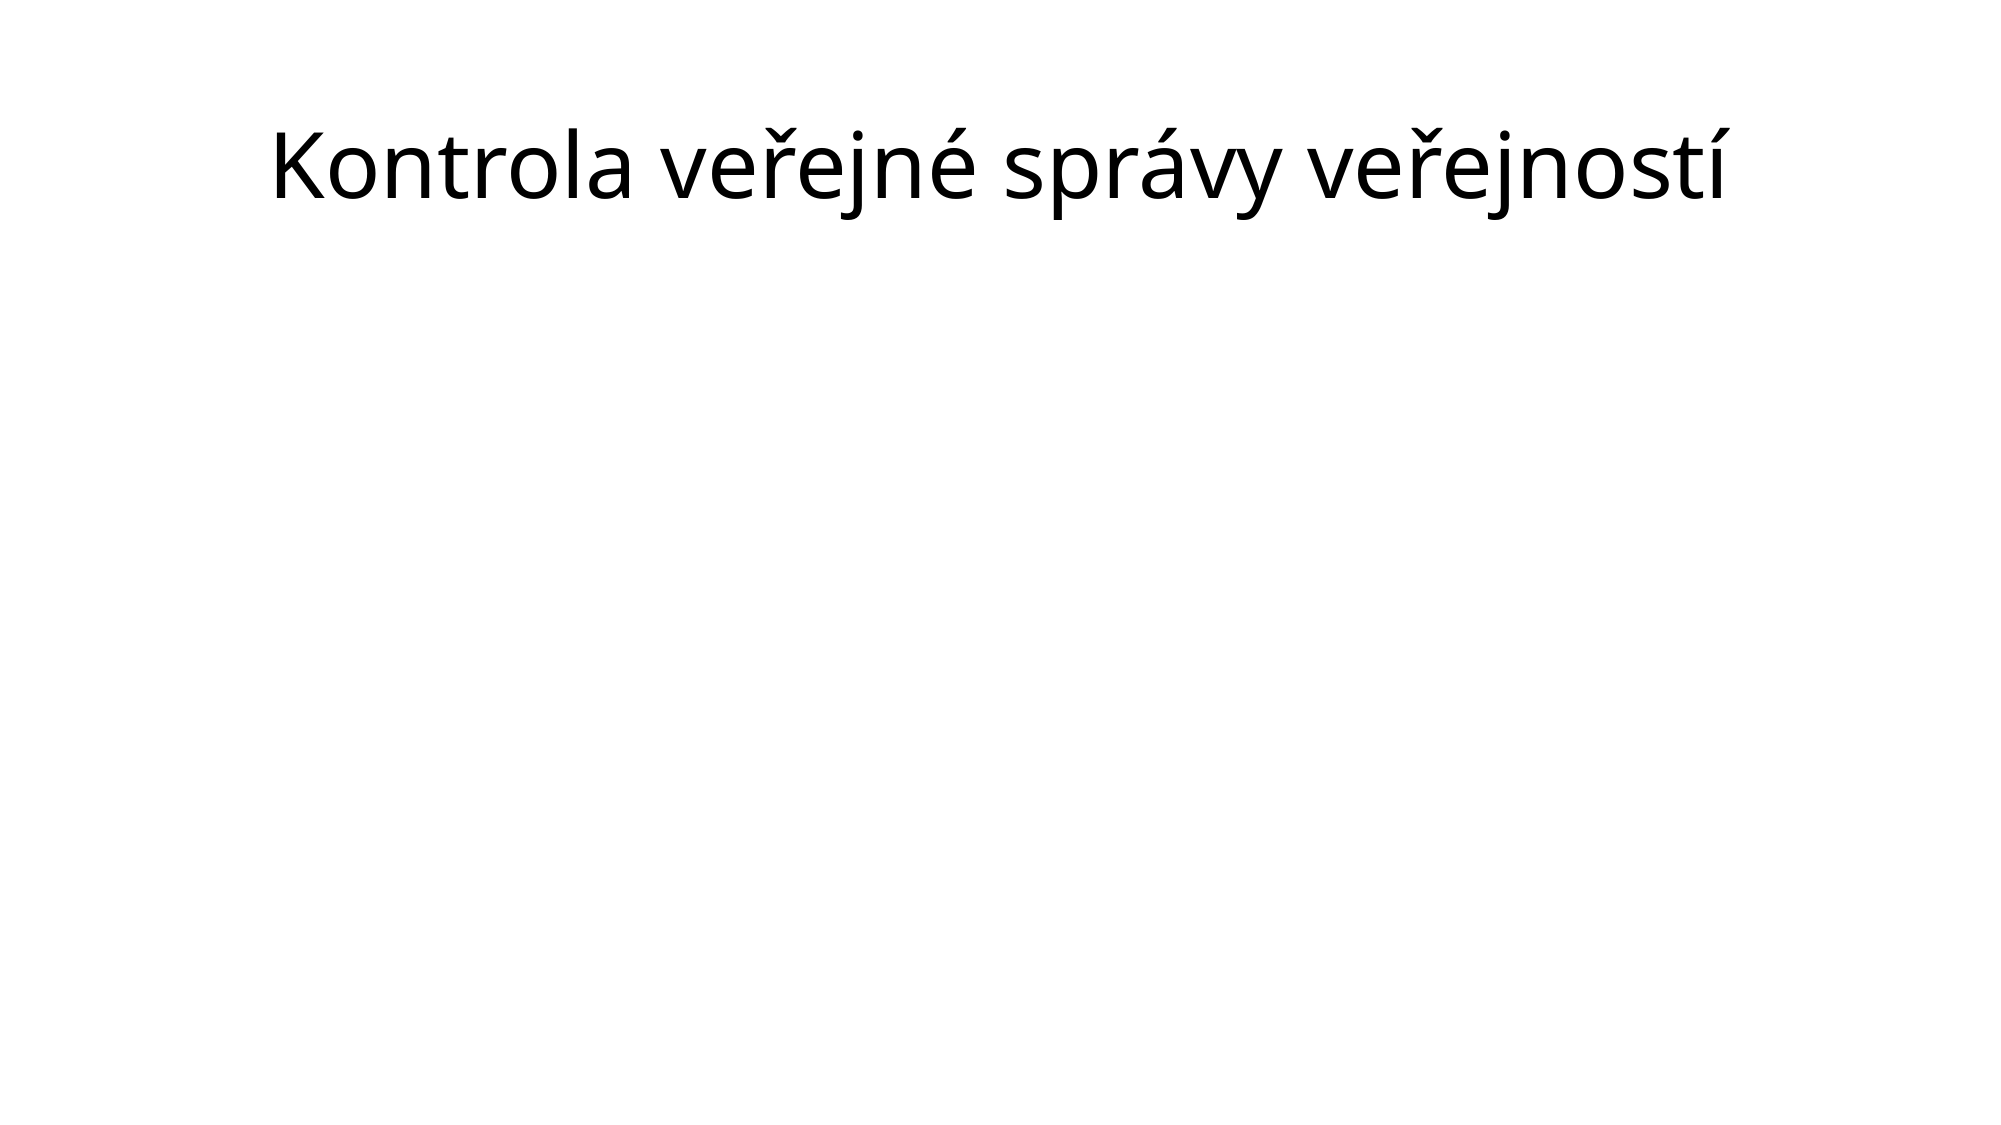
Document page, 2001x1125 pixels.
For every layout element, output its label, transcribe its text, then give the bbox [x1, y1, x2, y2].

title Kontrola veřejné správy veřejností [137, 59, 1863, 278]
